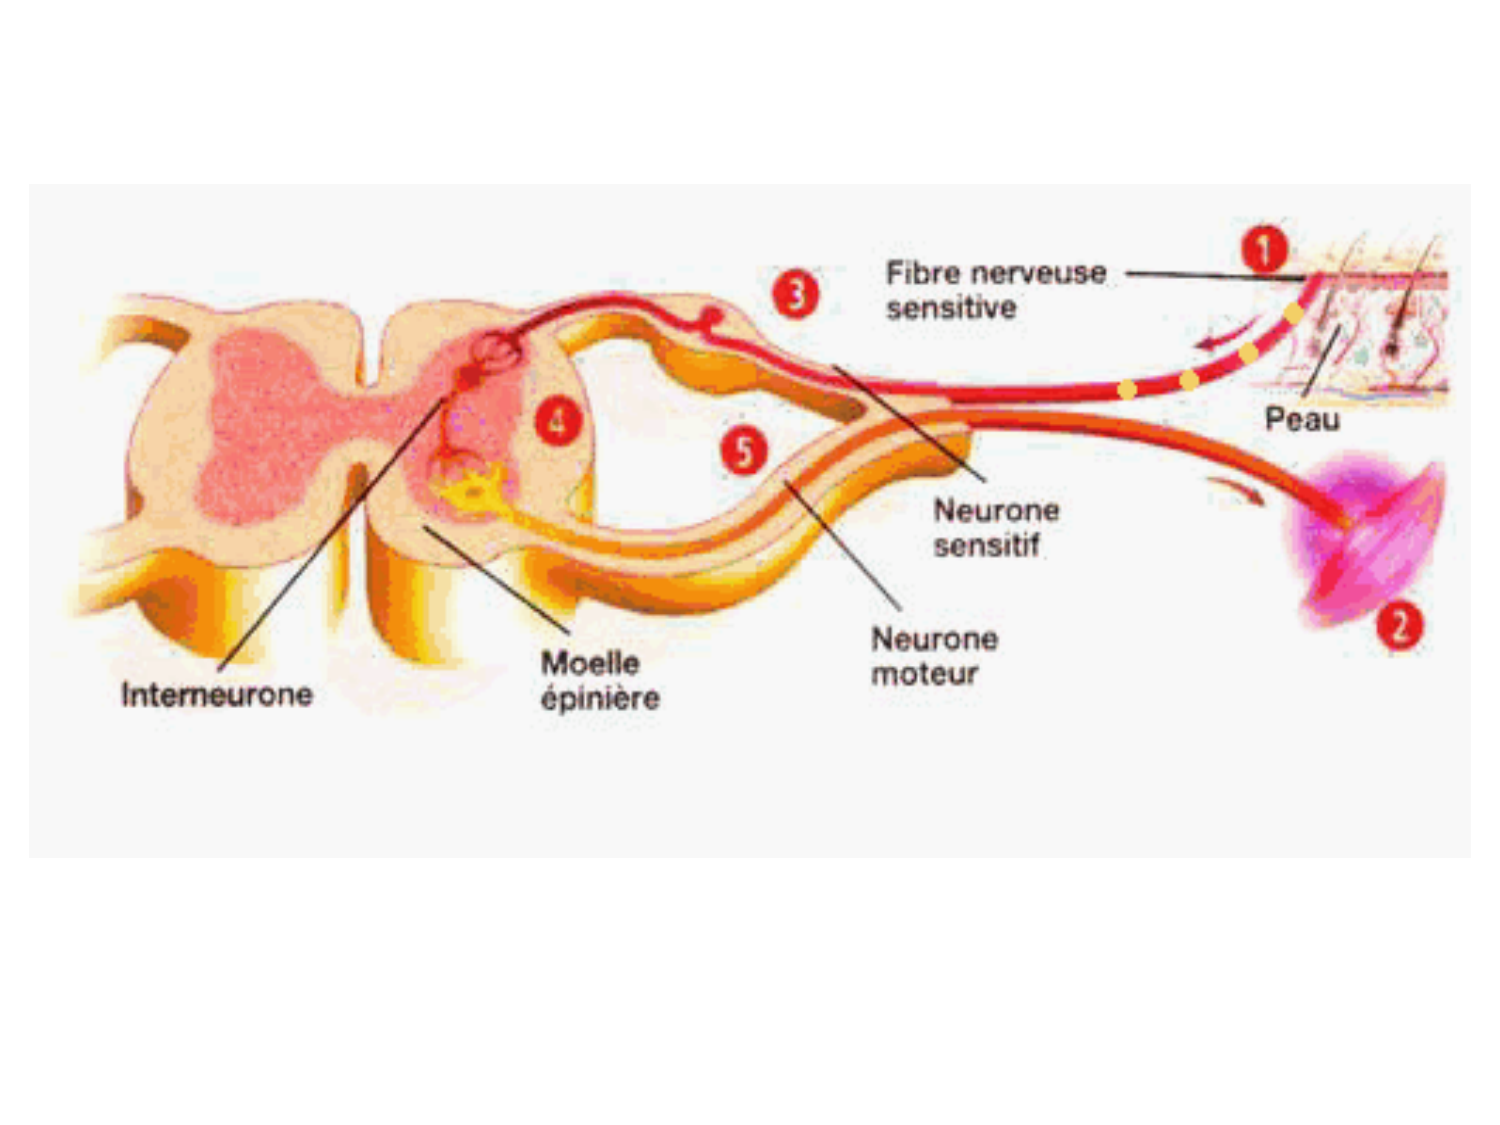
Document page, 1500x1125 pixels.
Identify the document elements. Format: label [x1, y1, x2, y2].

picture [29, 184, 1471, 858]
